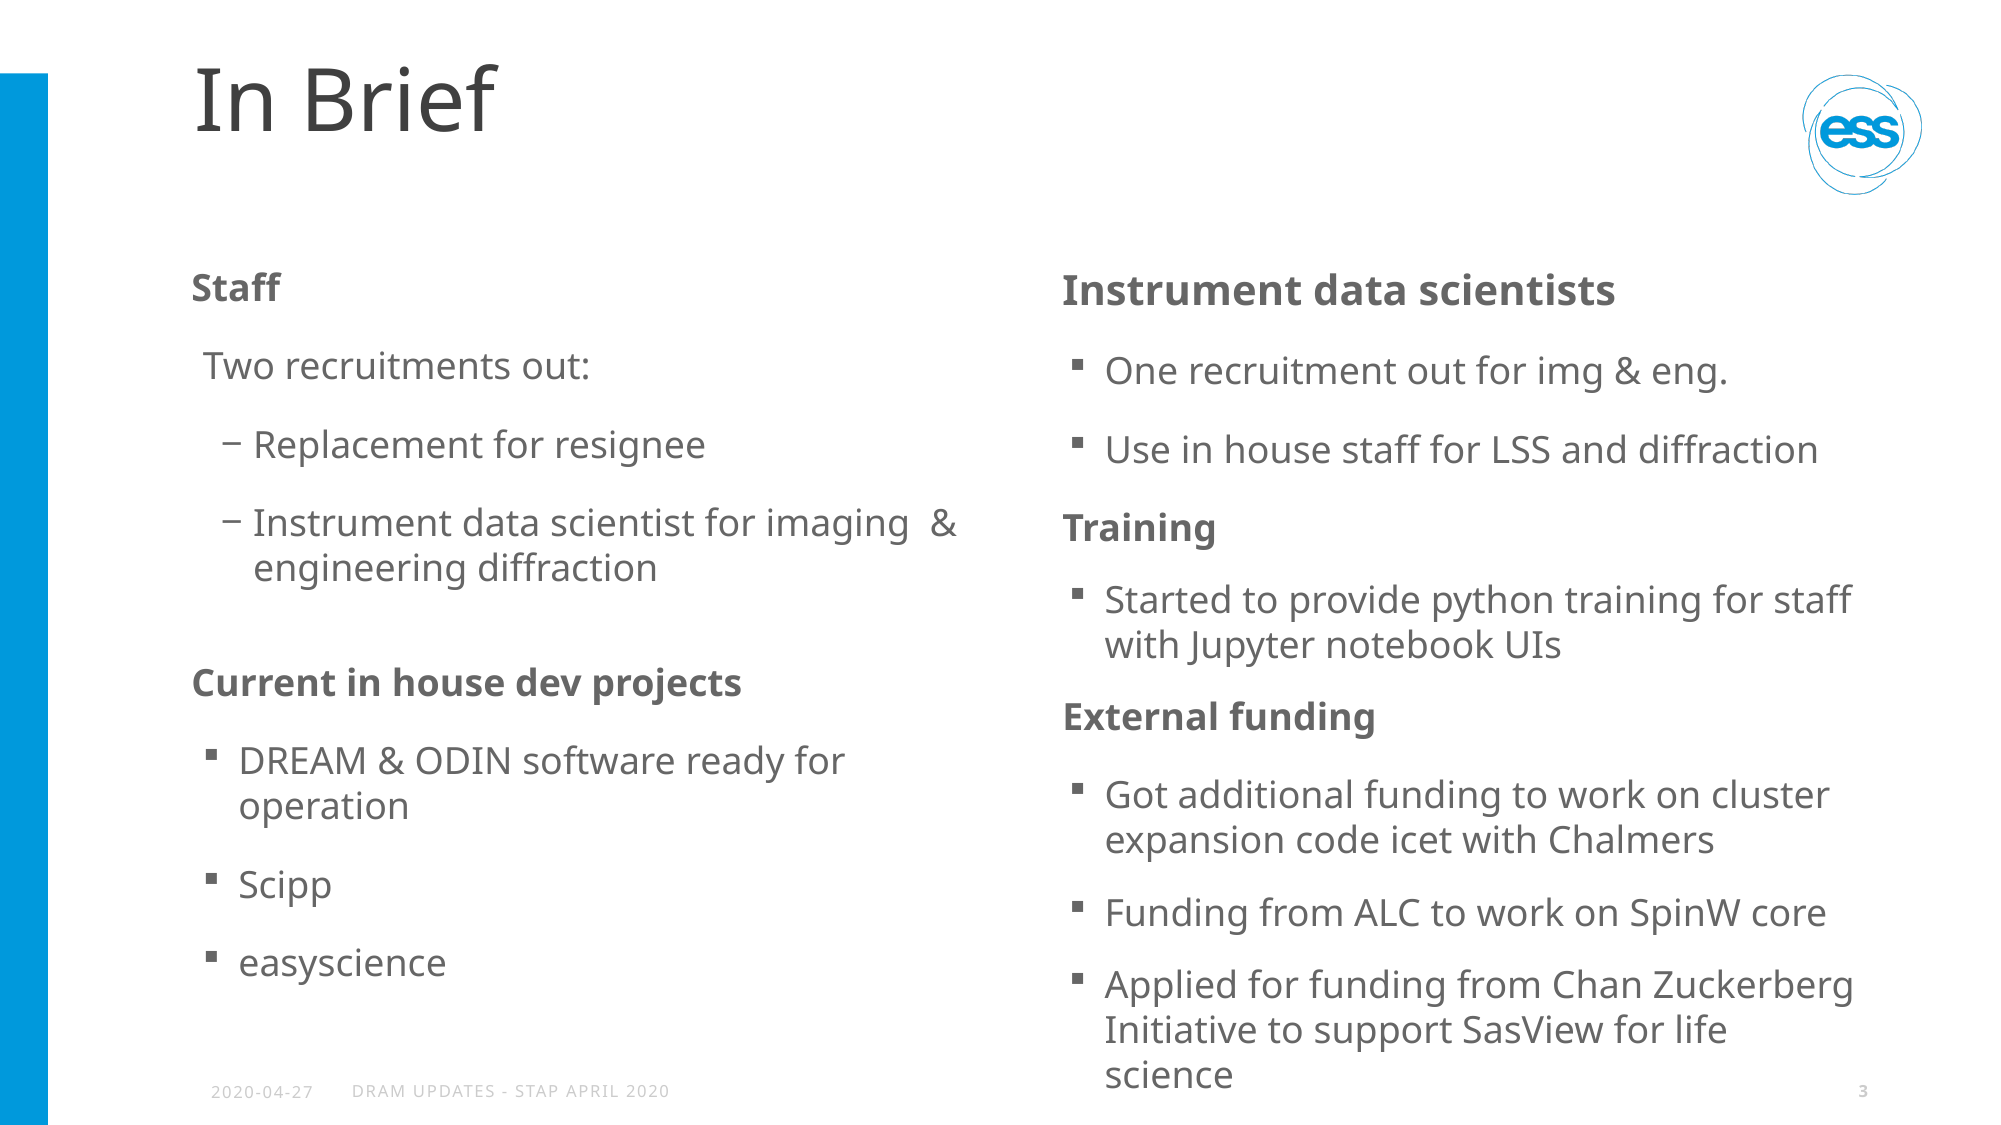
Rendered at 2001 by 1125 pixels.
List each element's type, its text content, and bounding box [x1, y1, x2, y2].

slide_number 3 [1432, 1062, 1883, 1123]
footer DRAM Updates - STAP April 2020 [336, 1062, 1046, 1123]
list Staff Two recruitments out: Replacement for resignee Instrument data scientist for imaging & engineering diffraction Current in house dev projects DREAM & ODIN software ready for operation Scipp easyscience [179, 256, 999, 1039]
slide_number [196, 1062, 333, 1123]
list Instrument data scientists One recruitment out for img & eng. Use in house staff for LSS and diffraction Training Started to provide python training for staff with Jupyter notebook UIs External funding Got additional funding to work on cluster expansion code icet with Chalmers Funding from ALC to work on SpinW core Applied for funding from Chan Zuckerberg Initiative to support SasView for life science [1045, 256, 1865, 1039]
title In Brief [179, 48, 1715, 157]
